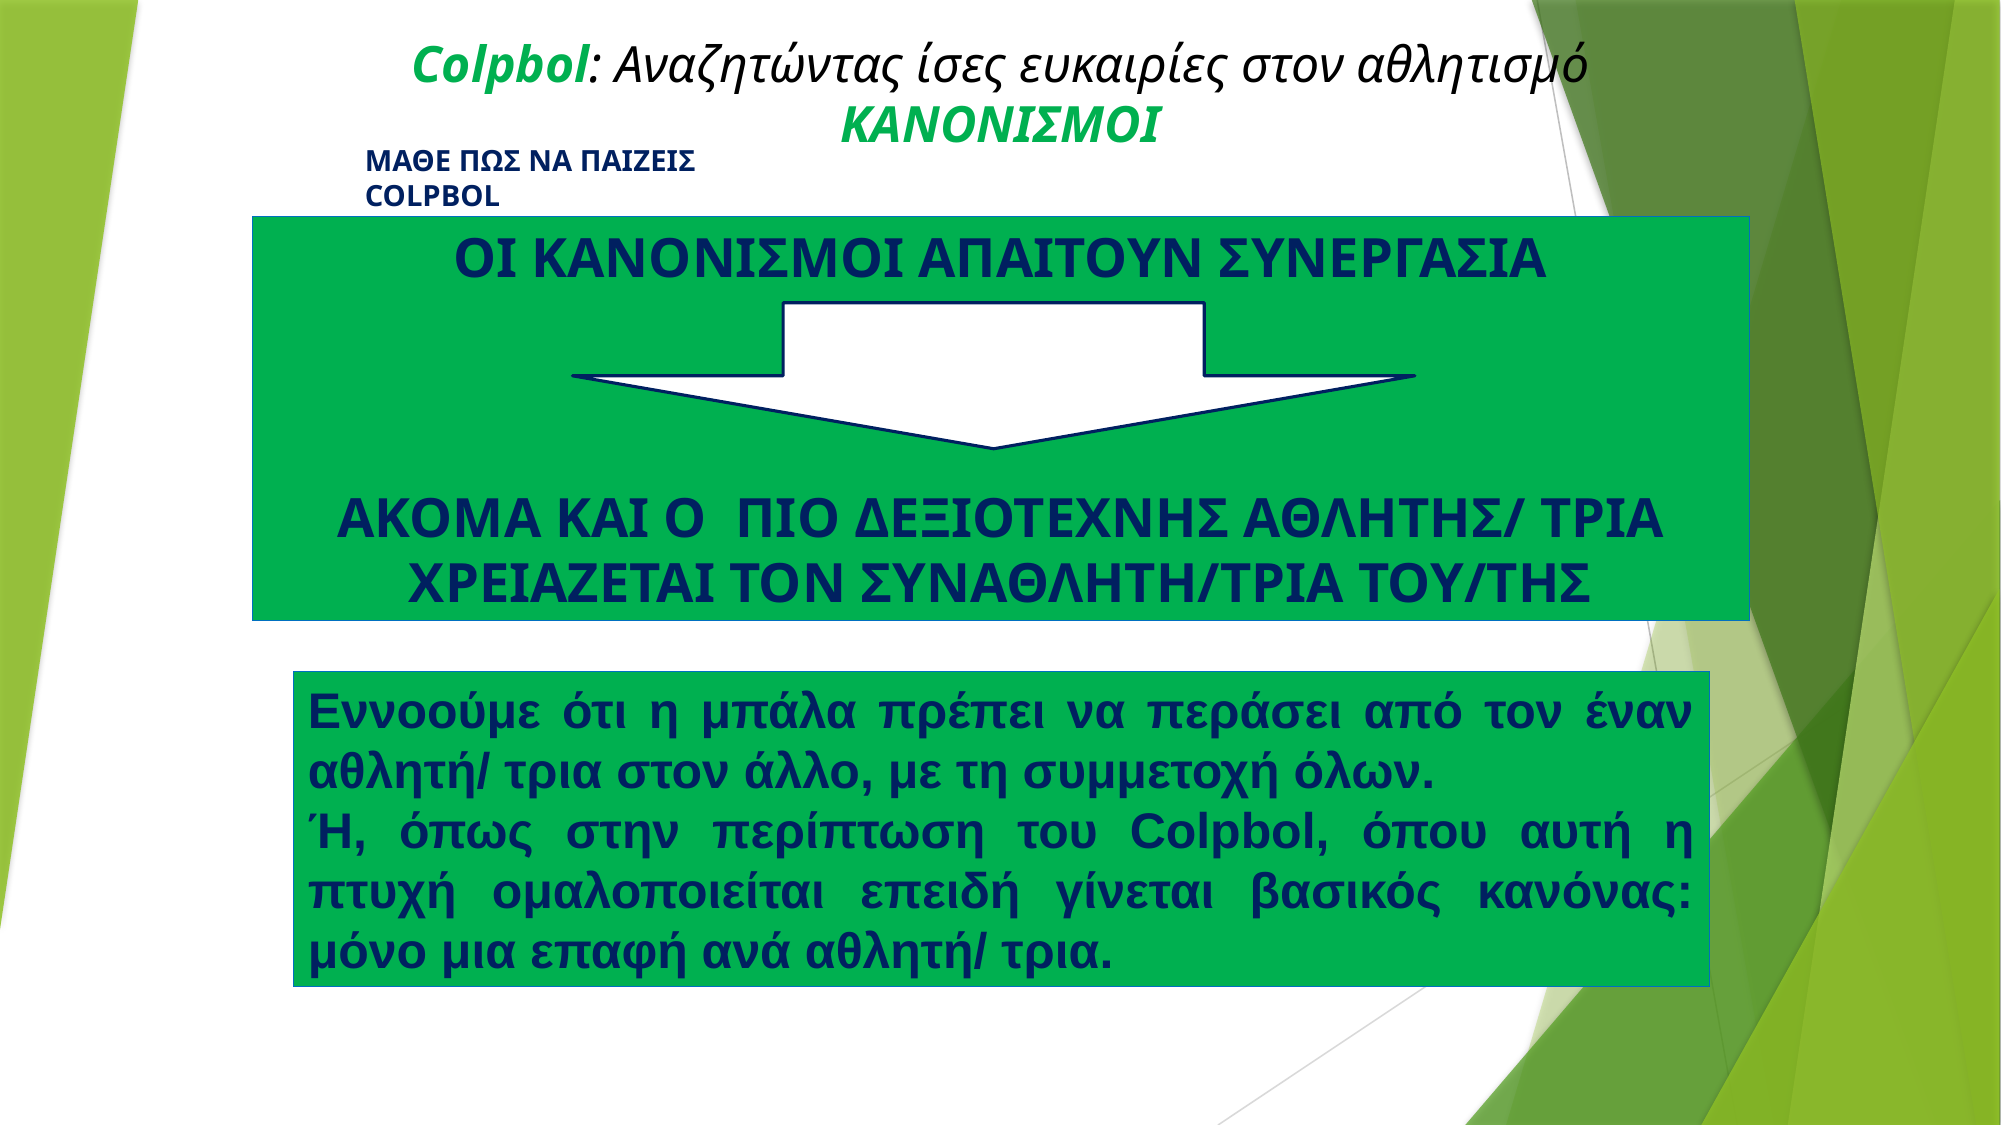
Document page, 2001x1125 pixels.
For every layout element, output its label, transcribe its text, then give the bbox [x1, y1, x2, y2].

text_box ΜΑΘΕ ΠΩΣ ΝΑ ΠΑΙΖΕΙΣ COLPBOL [350, 135, 795, 220]
text_box ΟΙ ΚΑΝΟΝΙΣΜΟΙ ΑΠΑΙΤΟΥΝ ΣΥΝΕΡΓΑΣΙΑ ΑΚΟΜΑ ΚΑΙ Ο ΠΙΟ ΔΕΞΙΟΤΕΧΝΗΣ ΑΘΛΗΤΗΣ/ ΤΡΙΑ ΧΡΕΙΑΖΕΤΑΙ ΤΟΝ ΣΥΝΑΘΛΗΤΗ/ΤΡΙΑ ΤΟΥ/ΤΗΣ [252, 216, 1750, 621]
text_box Colpbol: Αναζητώντας ίσες ευκαιρίες στον αθλητισμό ΚΑΝΟΝΙΣΜΟΙ [343, 23, 1658, 161]
text_box Εννοούμε ότι η μπάλα πρέπει να περάσει από τον έναν αθλητή/ τρια στον άλλο, με τη συμμετοχή όλων. Ή, όπως στην περίπτωση του Colpbol, όπου αυτή η πτυχή ομαλοποιείται επειδή γίνεται βασικός κανόνας: μόνο μια επαφή ανά αθλητή/ τρια. [293, 671, 1710, 987]
text_box [570, 301, 1417, 451]
